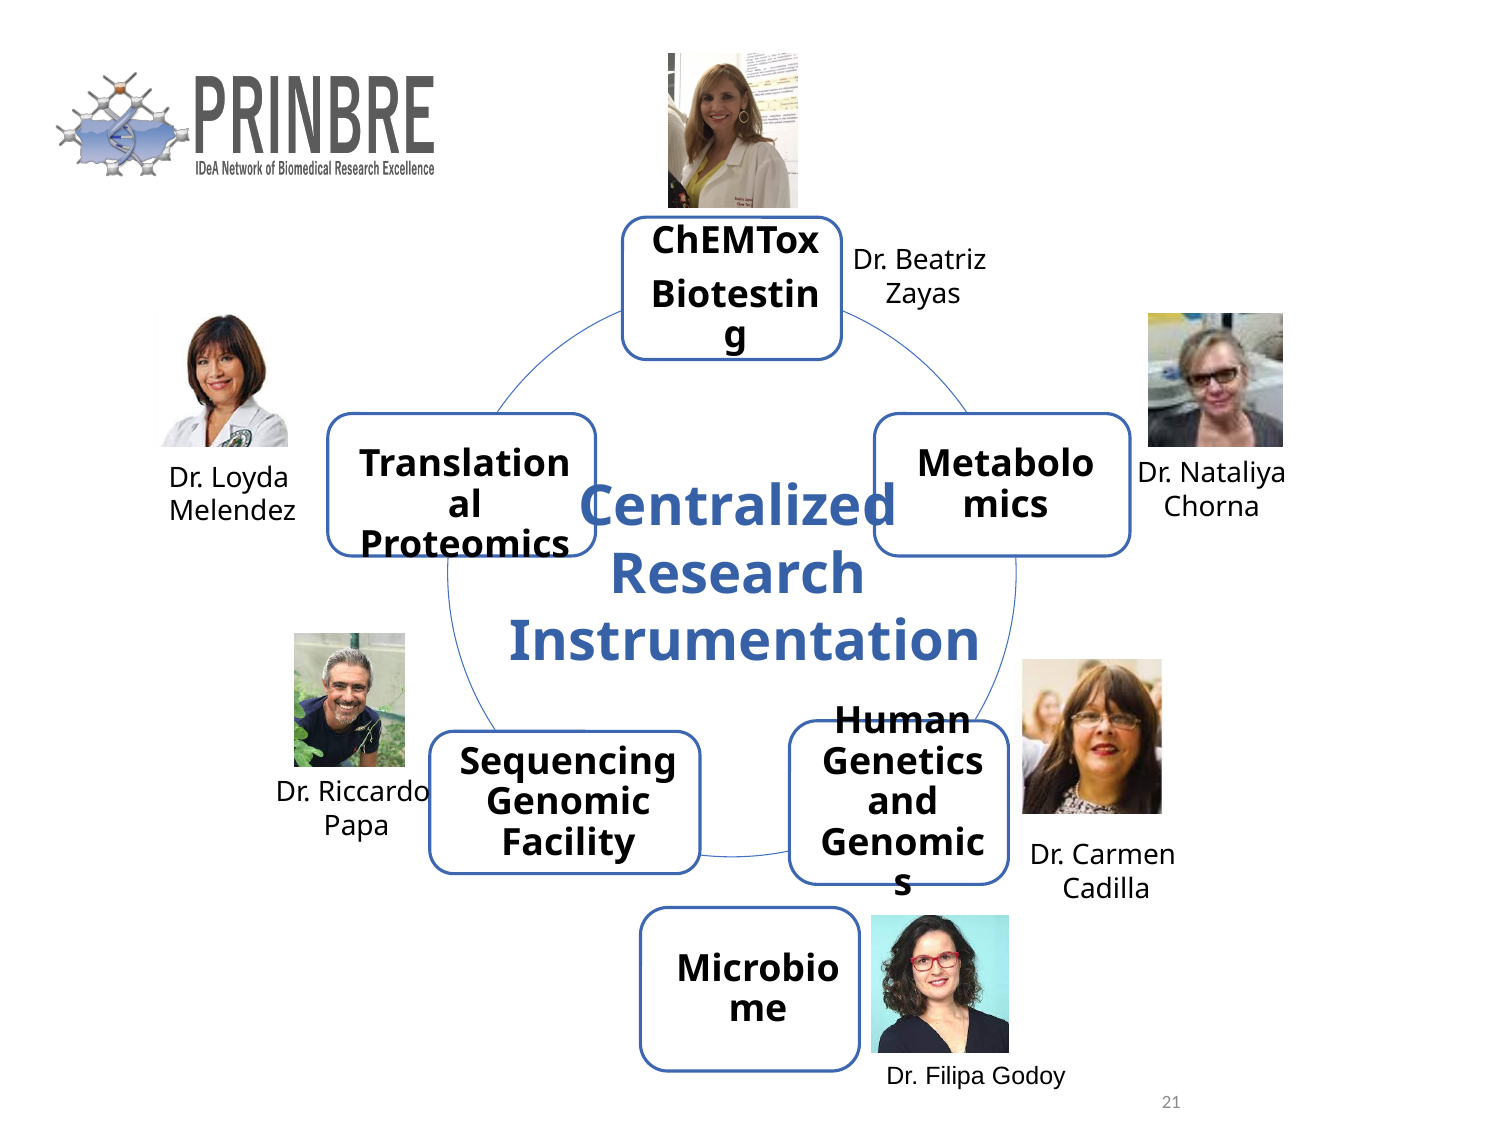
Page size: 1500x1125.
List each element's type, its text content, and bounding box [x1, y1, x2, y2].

text_box Dr. Filipa Godoy [871, 1052, 1097, 1098]
picture [54, 48, 437, 213]
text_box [228, 217, 1229, 885]
text_box Dr. Nataliya Chorna [1229, 446, 1309, 529]
picture [294, 633, 405, 767]
picture [1148, 313, 1283, 447]
picture [668, 53, 798, 208]
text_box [640, 907, 868, 1071]
text_box Dr. Carmen Cadilla [1014, 885, 1191, 912]
text_box Dr. Loyda Melendez [146, 451, 228, 534]
picture [871, 915, 1009, 1053]
picture [153, 313, 287, 447]
slide_number 21 [845, 1071, 1196, 1125]
picture [1015, 659, 1170, 814]
